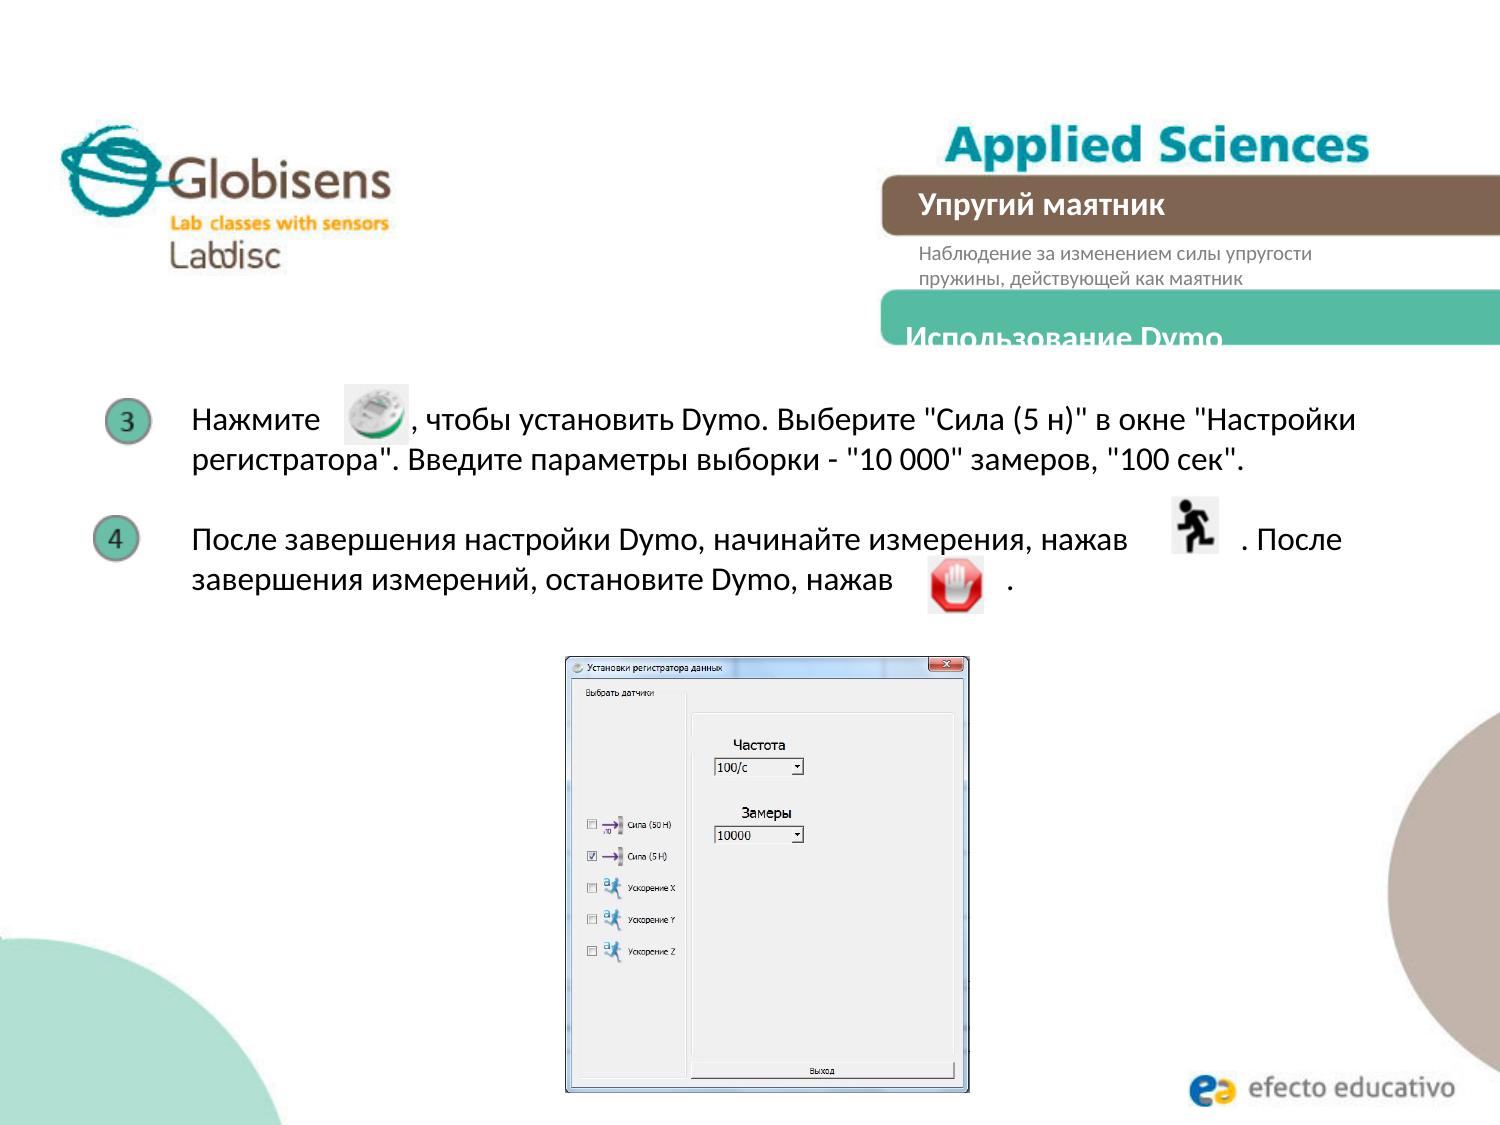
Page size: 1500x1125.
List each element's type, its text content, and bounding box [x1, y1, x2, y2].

picture [0, 0, 1500, 1125]
text_box Упругий маятник [903, 178, 1447, 220]
text_box Наблюдение за изменением силы упругости пружины, действующей как маятник [903, 231, 1376, 297]
text_box Использование Dymo [890, 307, 1483, 340]
text_box Нажмите , чтобы установить Dymo. Выберите "Сила (5 н)" в окне "Настройки регистратора". Введите параметры выборки - "10 000" замеров, "100 сек". После завершения настройки Dymo, начинайте измерения, нажав . После завершения измерений, остановите Dymo, нажав . [176, 389, 1406, 605]
